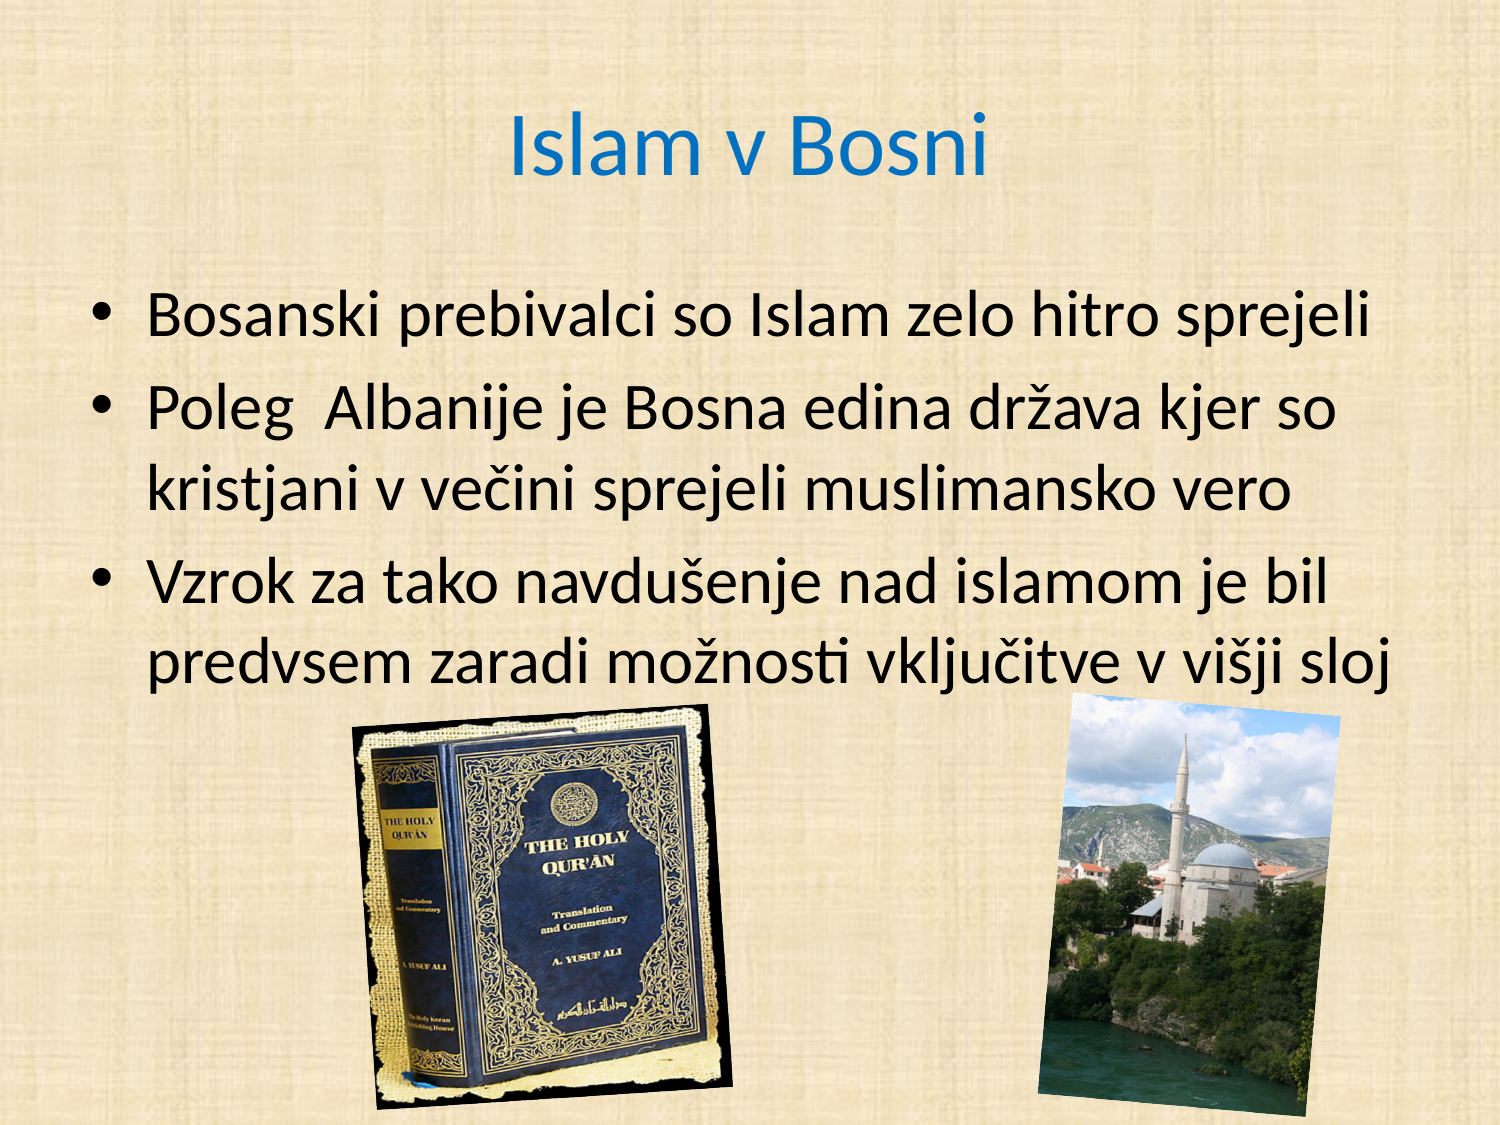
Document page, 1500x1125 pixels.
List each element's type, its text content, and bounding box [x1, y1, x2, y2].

title Islam v Bosni [75, 45, 1425, 233]
list Bosanski prebivalci so Islam zelo hitro sprejeli Poleg Albanije je Bosna edina država kjer so kristjani v večini sprejeli muslimansko vero Vzrok za tako navdušenje nad islamom je bil predvsem zaradi možnosti vključitve v višji sloj [75, 262, 1425, 1005]
picture [0, 0, 1500, 1125]
